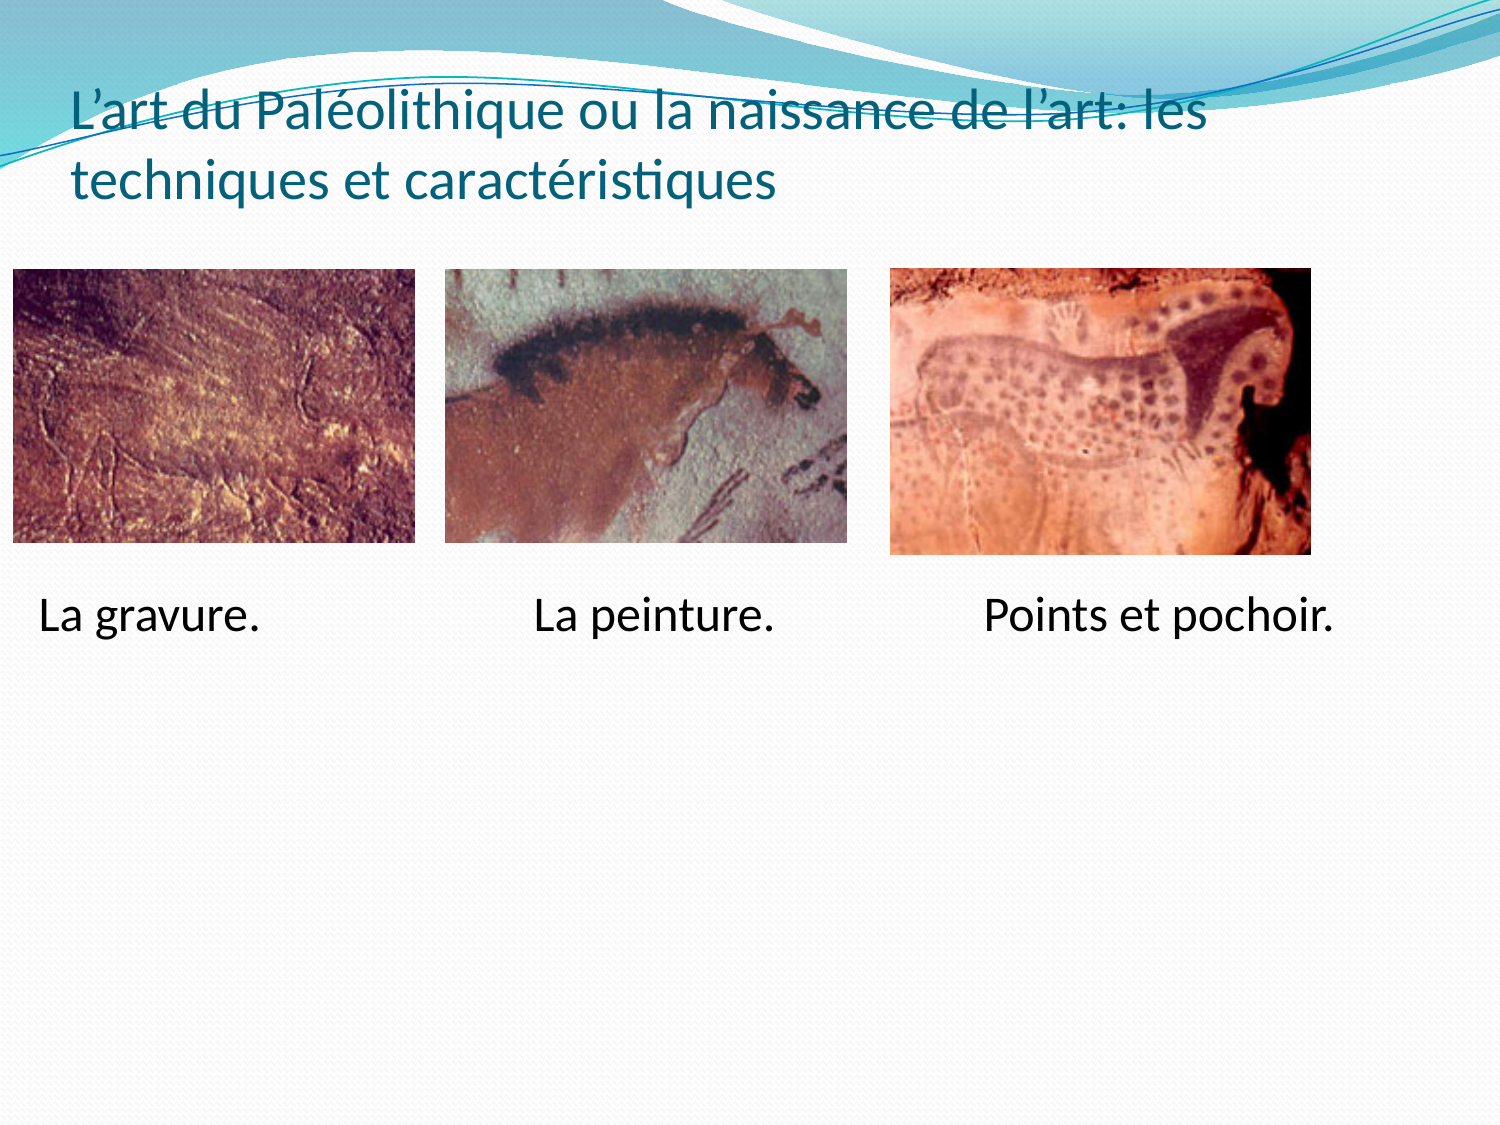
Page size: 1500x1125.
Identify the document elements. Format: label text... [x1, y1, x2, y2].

list La gravure. La peinture. Points et pochoir. [23, 573, 1426, 680]
picture [12, 269, 416, 544]
picture [890, 268, 1311, 555]
title L’art du Paléolithique ou la naissance de l’art: les techniques et caractéristiques [70, 54, 1426, 212]
picture [445, 269, 848, 544]
